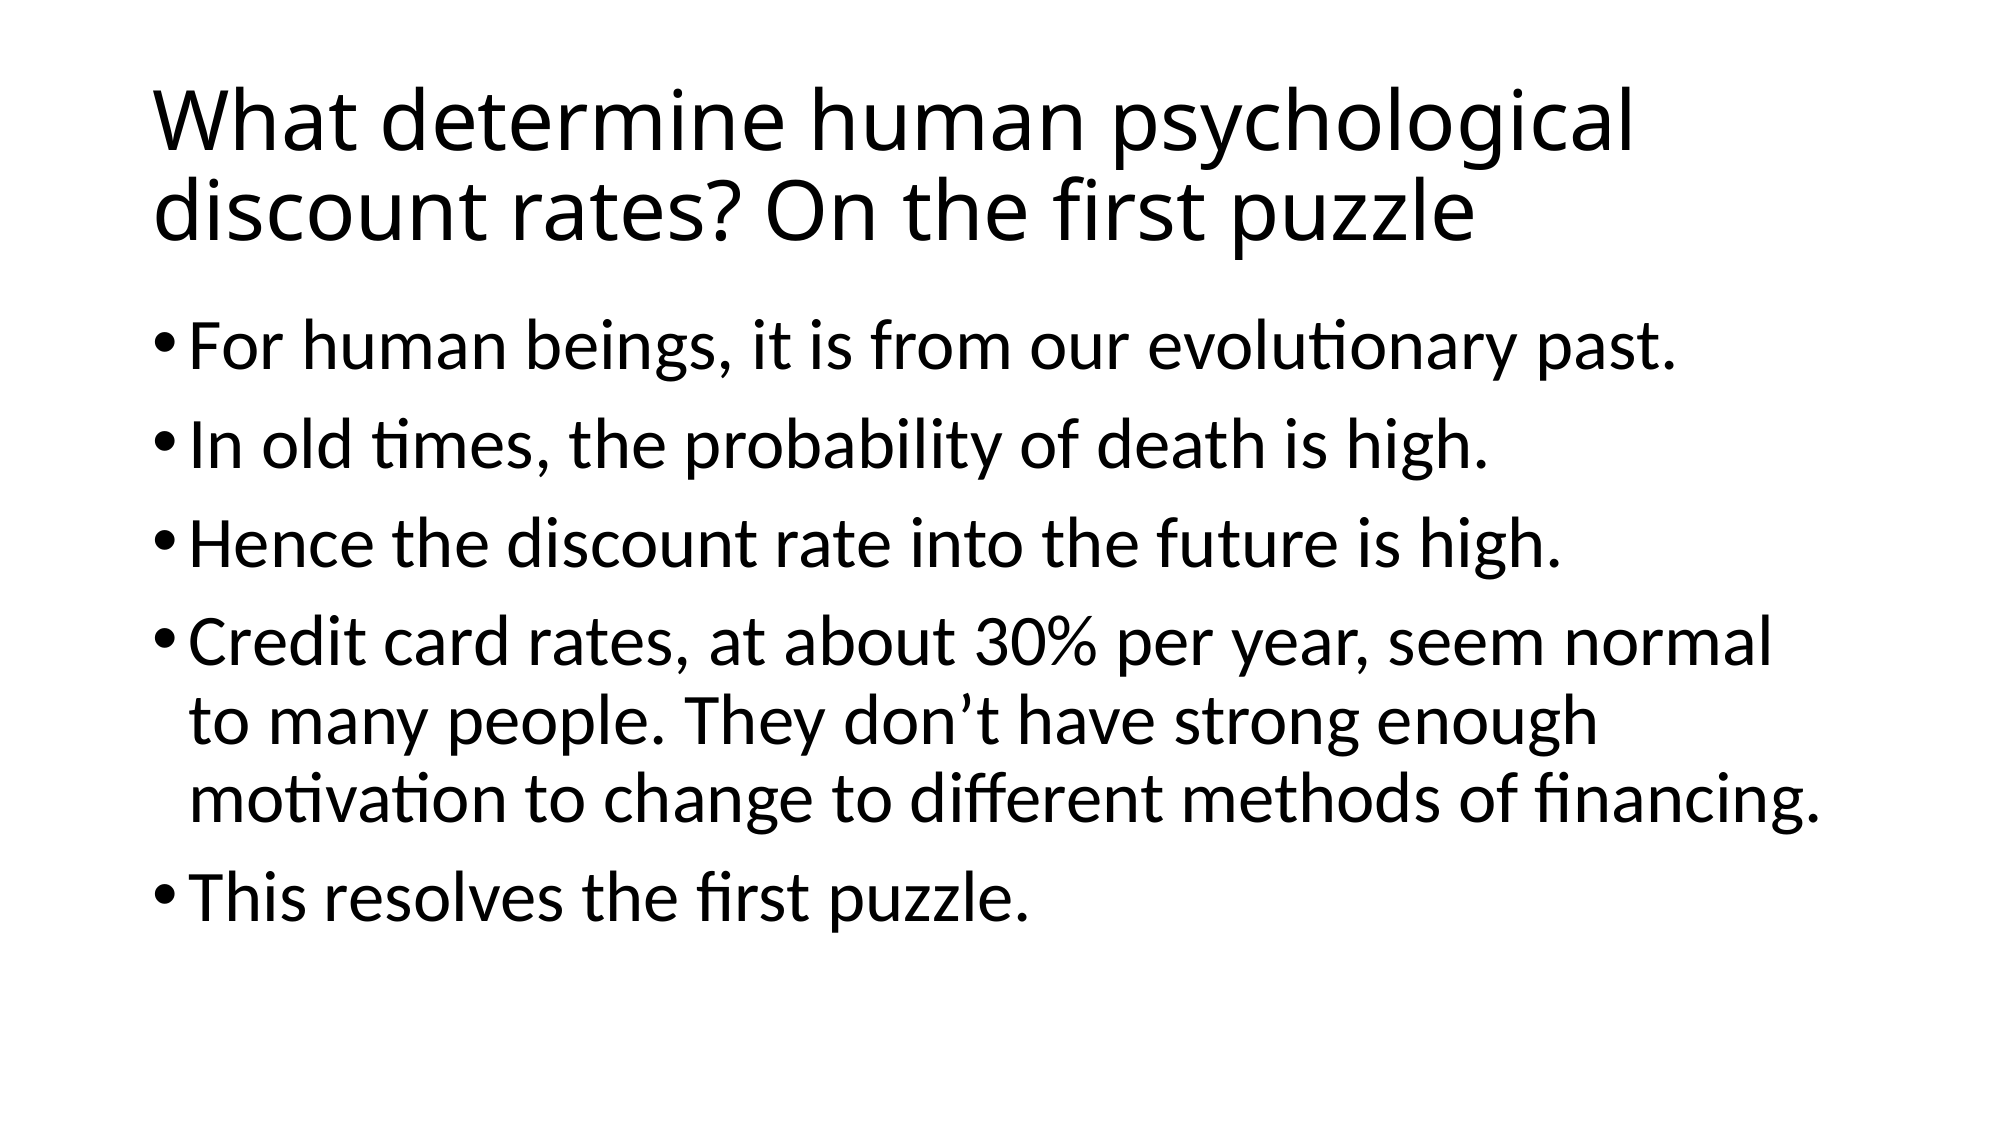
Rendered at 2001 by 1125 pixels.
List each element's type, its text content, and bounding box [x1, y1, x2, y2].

title What determine human psychological discount rates? On the first puzzle [137, 59, 1863, 278]
list For human beings, it is from our evolutionary past. In old times, the probability of death is high. Hence the discount rate into the future is high. Credit card rates, at about 30% per year, seem normal to many people. They don’t have strong enough motivation to change to different methods of financing. This resolves the first puzzle. [137, 299, 1863, 1014]
